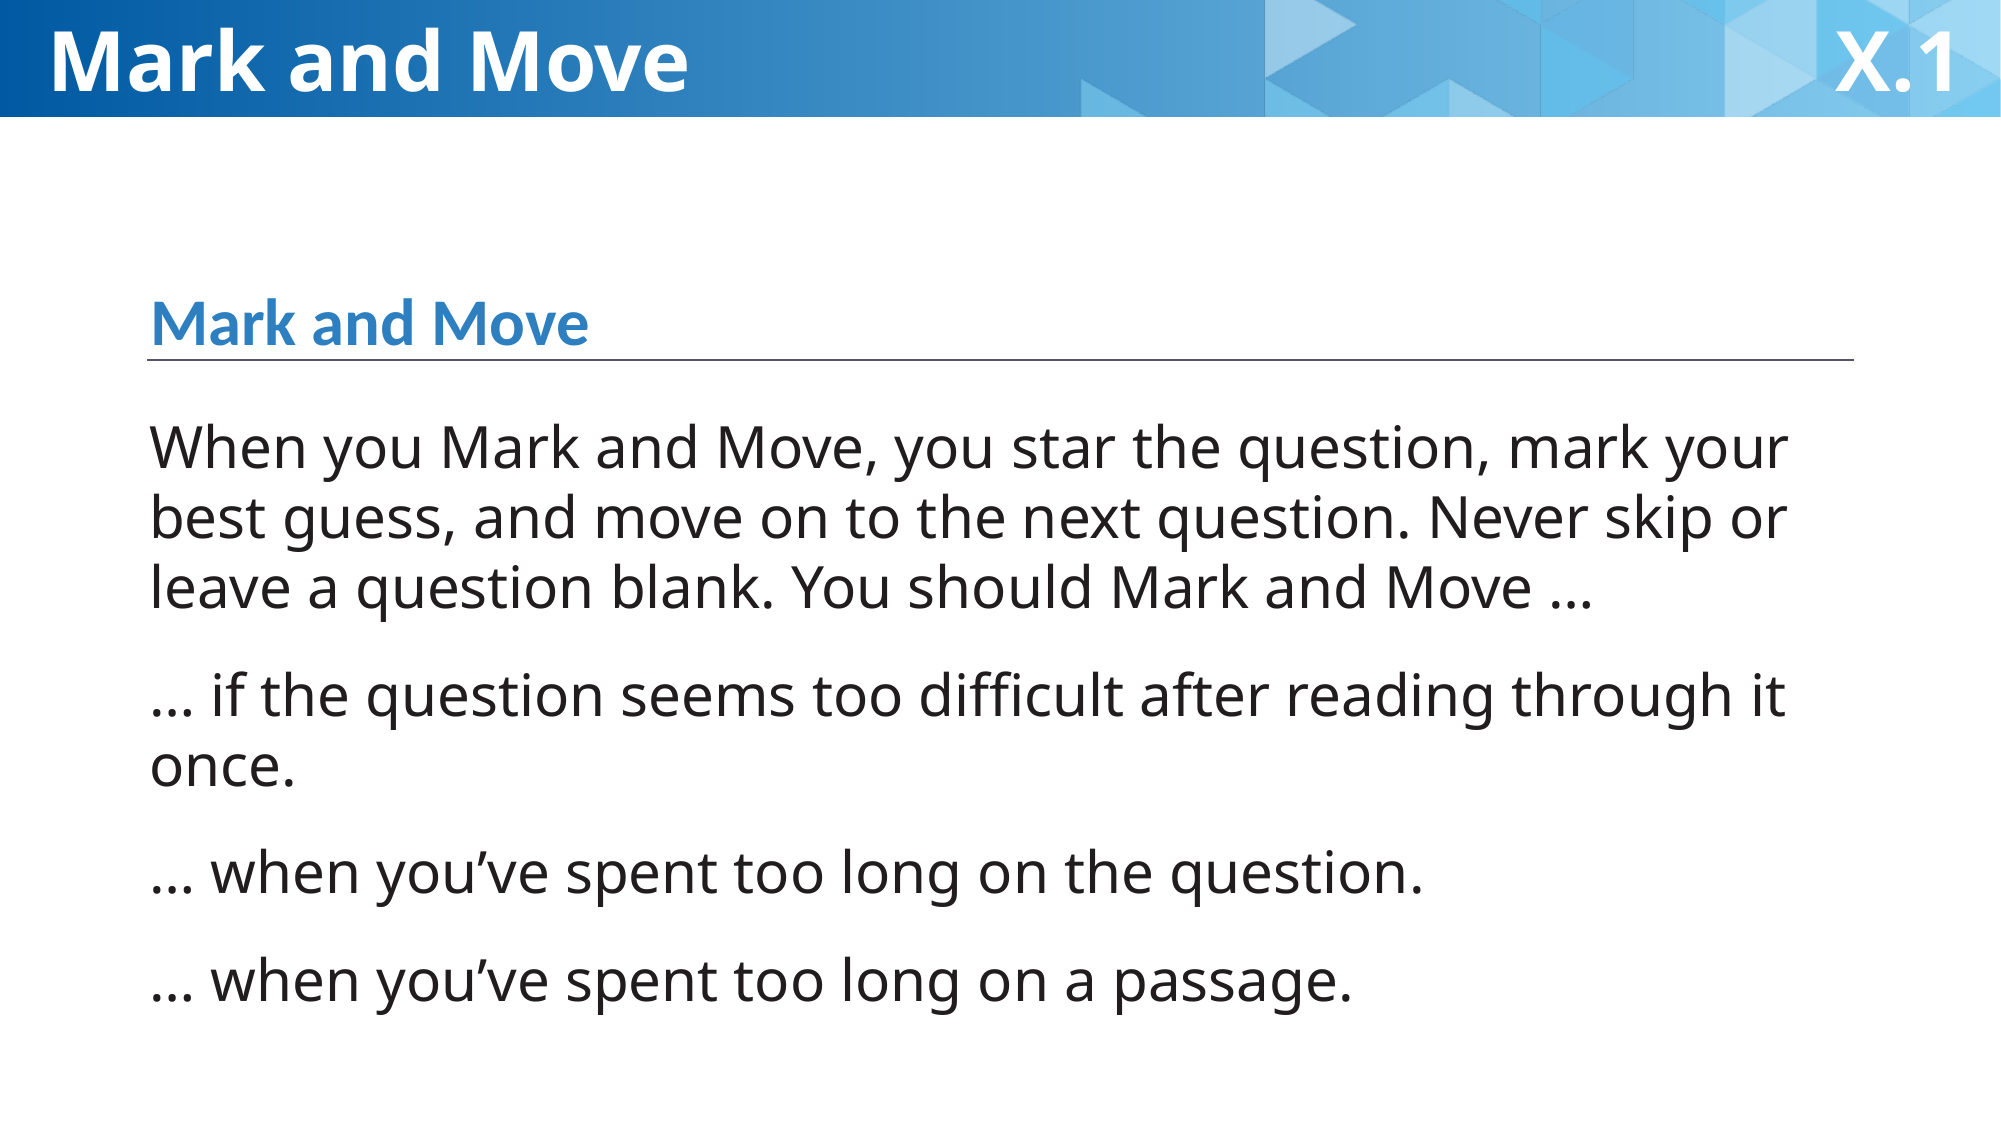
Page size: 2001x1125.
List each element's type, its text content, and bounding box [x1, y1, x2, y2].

text_box When you Mark and Move, you star the question, mark your best guess, and move on to the next question. Never skip or leave a question blank. You should Mark and Move … … if the question seems too difficult after reading through it once. … when you’ve spent too long on the question. … when you’ve spent too long on a passage. [134, 402, 1867, 956]
text_box Mark and Move [135, 271, 830, 360]
picture [990, 0, 2000, 117]
text_box [0, 0, 2000, 118]
text_box Mark and Move [32, 11, 720, 117]
